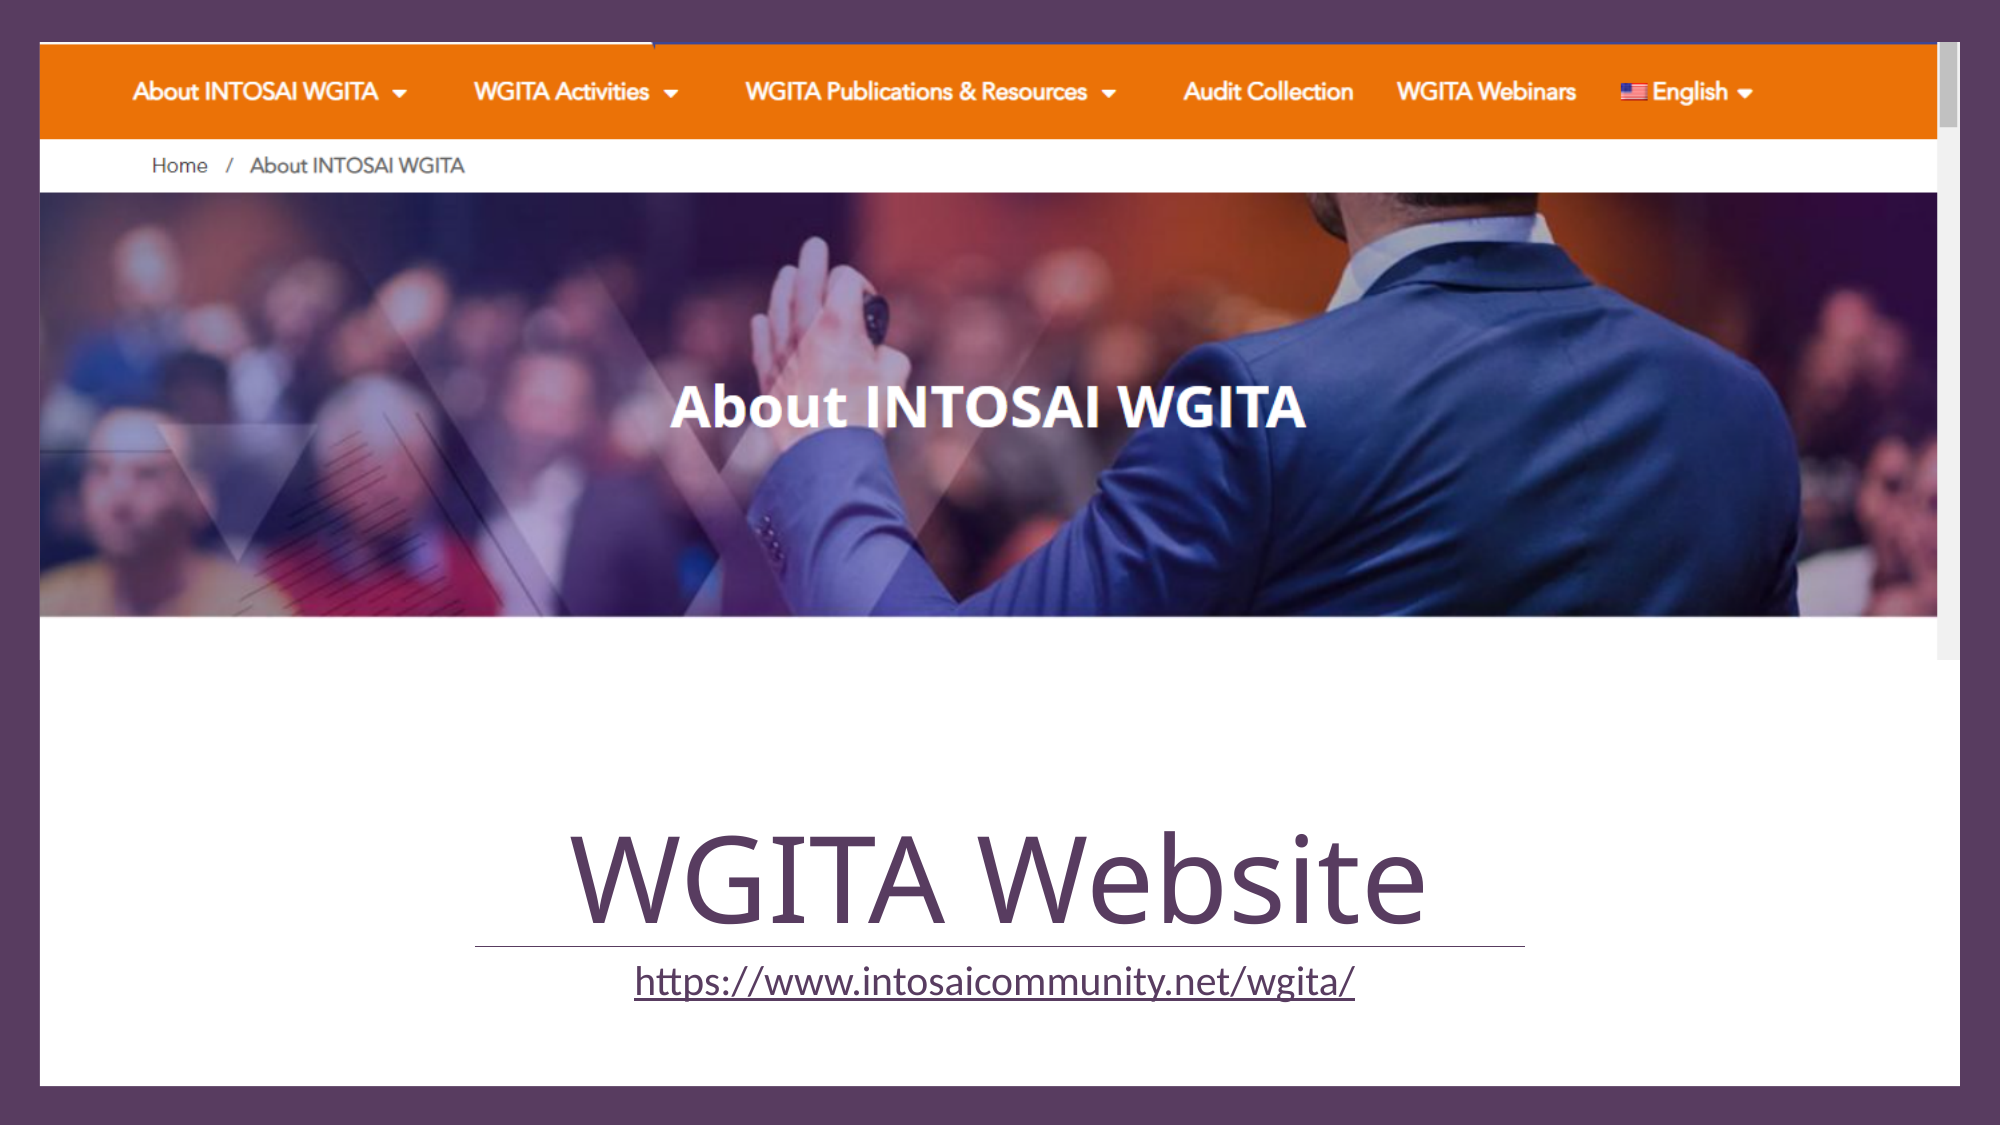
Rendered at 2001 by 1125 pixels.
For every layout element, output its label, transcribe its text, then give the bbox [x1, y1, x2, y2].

picture [39, 42, 1960, 660]
text_box [0, 0, 2000, 1125]
title WGITA Website [182, 701, 1818, 958]
text_box [39, 41, 1961, 1087]
subtitle https://www.intosaicommunity.net/wgita/ [280, 951, 1719, 1024]
